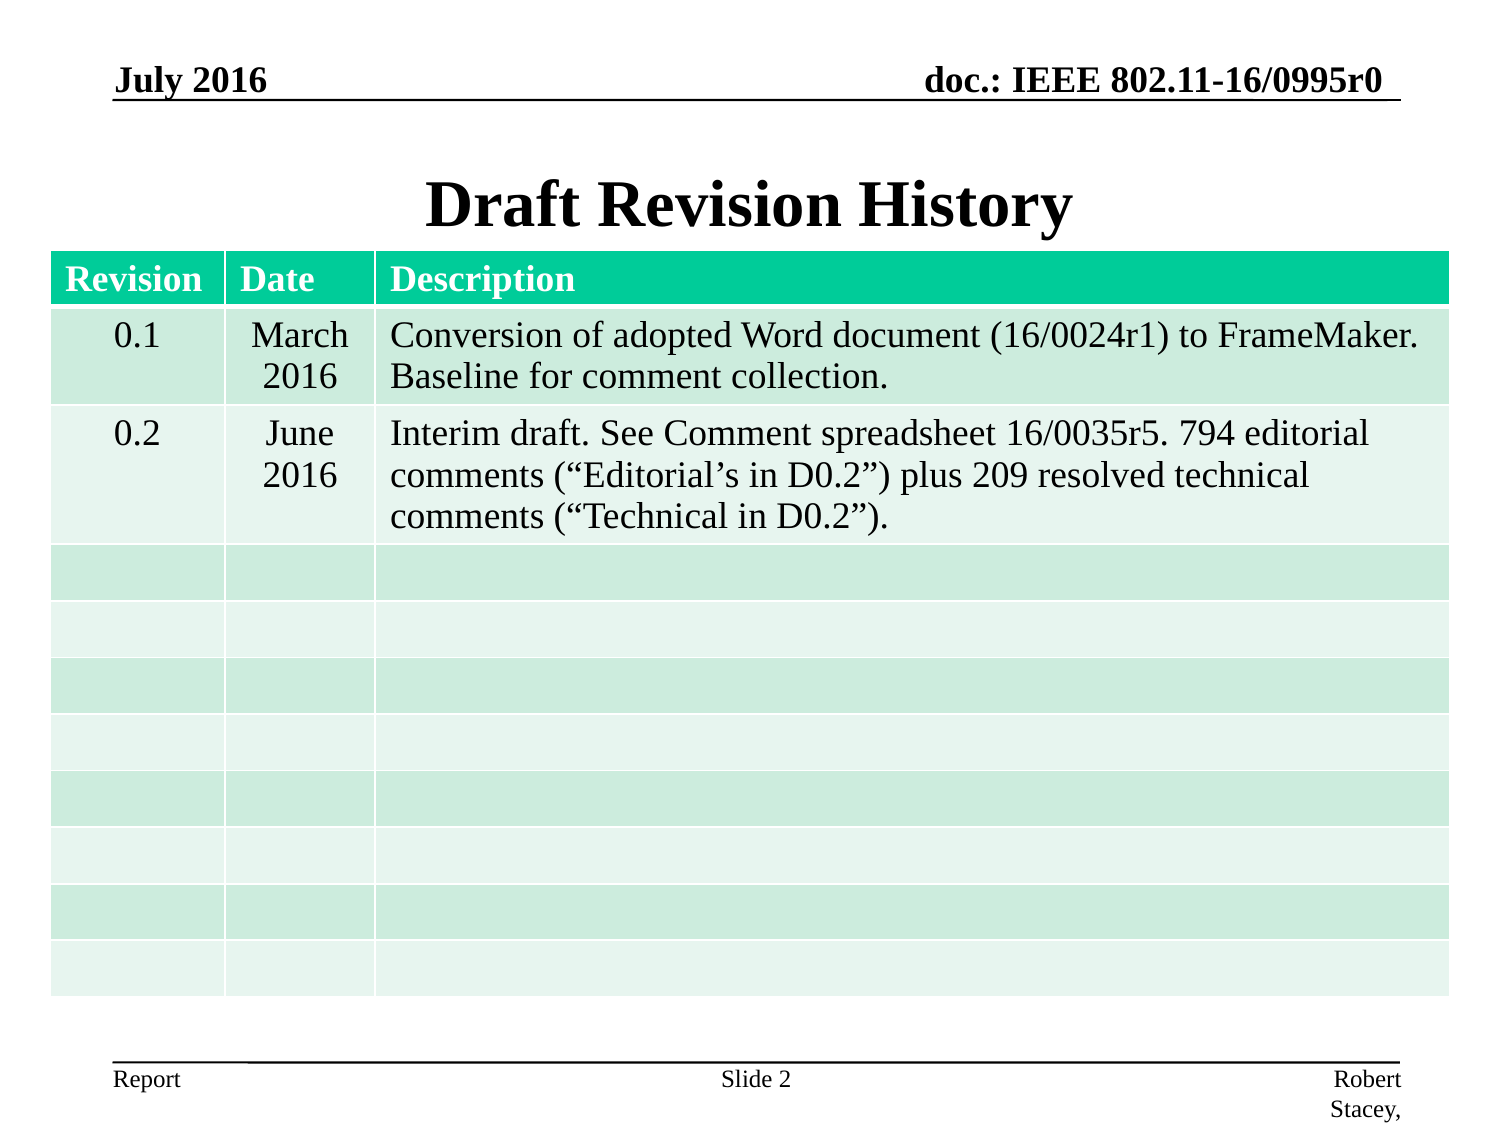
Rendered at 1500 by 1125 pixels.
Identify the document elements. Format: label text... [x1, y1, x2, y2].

table_header Revision [51, 251, 224, 304]
table_cell June 2016 [226, 406, 374, 543]
title Draft Revision History [112, 112, 1388, 249]
table_cell [226, 658, 374, 713]
table_cell [51, 885, 224, 939]
footer Robert Stacey, Intel [1324, 1061, 1402, 1093]
table_cell [376, 715, 1449, 770]
table_cell [226, 602, 374, 657]
table_cell [376, 771, 1449, 826]
table_cell [51, 602, 224, 657]
table_cell Conversion of adopted Word document (16/0024r1) to FrameMaker. Baseline for comment collection. [376, 309, 1449, 404]
table_header Date [226, 251, 374, 304]
table_cell [376, 658, 1449, 713]
table_cell Interim draft. See Comment spreadsheet 16/0035r5. 794 editorial comments (“Editorial’s in D0.2”) plus 209 resolved technical comments (“Technical in D0.2”). [376, 406, 1449, 543]
table_header Description [376, 251, 1449, 304]
table_cell 0.2 [51, 406, 224, 543]
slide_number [114, 54, 272, 101]
table_cell [226, 828, 374, 883]
slide_number Slide 2 [712, 1061, 800, 1093]
table_cell [376, 602, 1449, 657]
table_cell [51, 715, 224, 770]
table_cell [51, 545, 224, 600]
table_cell [51, 941, 224, 996]
table_cell March 2016 [226, 309, 374, 404]
table_cell [376, 828, 1449, 883]
table_cell [376, 885, 1449, 939]
table_cell [51, 658, 224, 713]
table_cell [226, 941, 374, 996]
table_cell [226, 715, 374, 770]
table_cell [51, 771, 224, 826]
table_cell [226, 885, 374, 939]
table_cell [376, 941, 1449, 996]
table_cell [226, 545, 374, 600]
table_cell [376, 545, 1449, 600]
table_cell [51, 828, 224, 883]
table_cell 0.1 [51, 309, 224, 404]
table_cell [226, 771, 374, 826]
